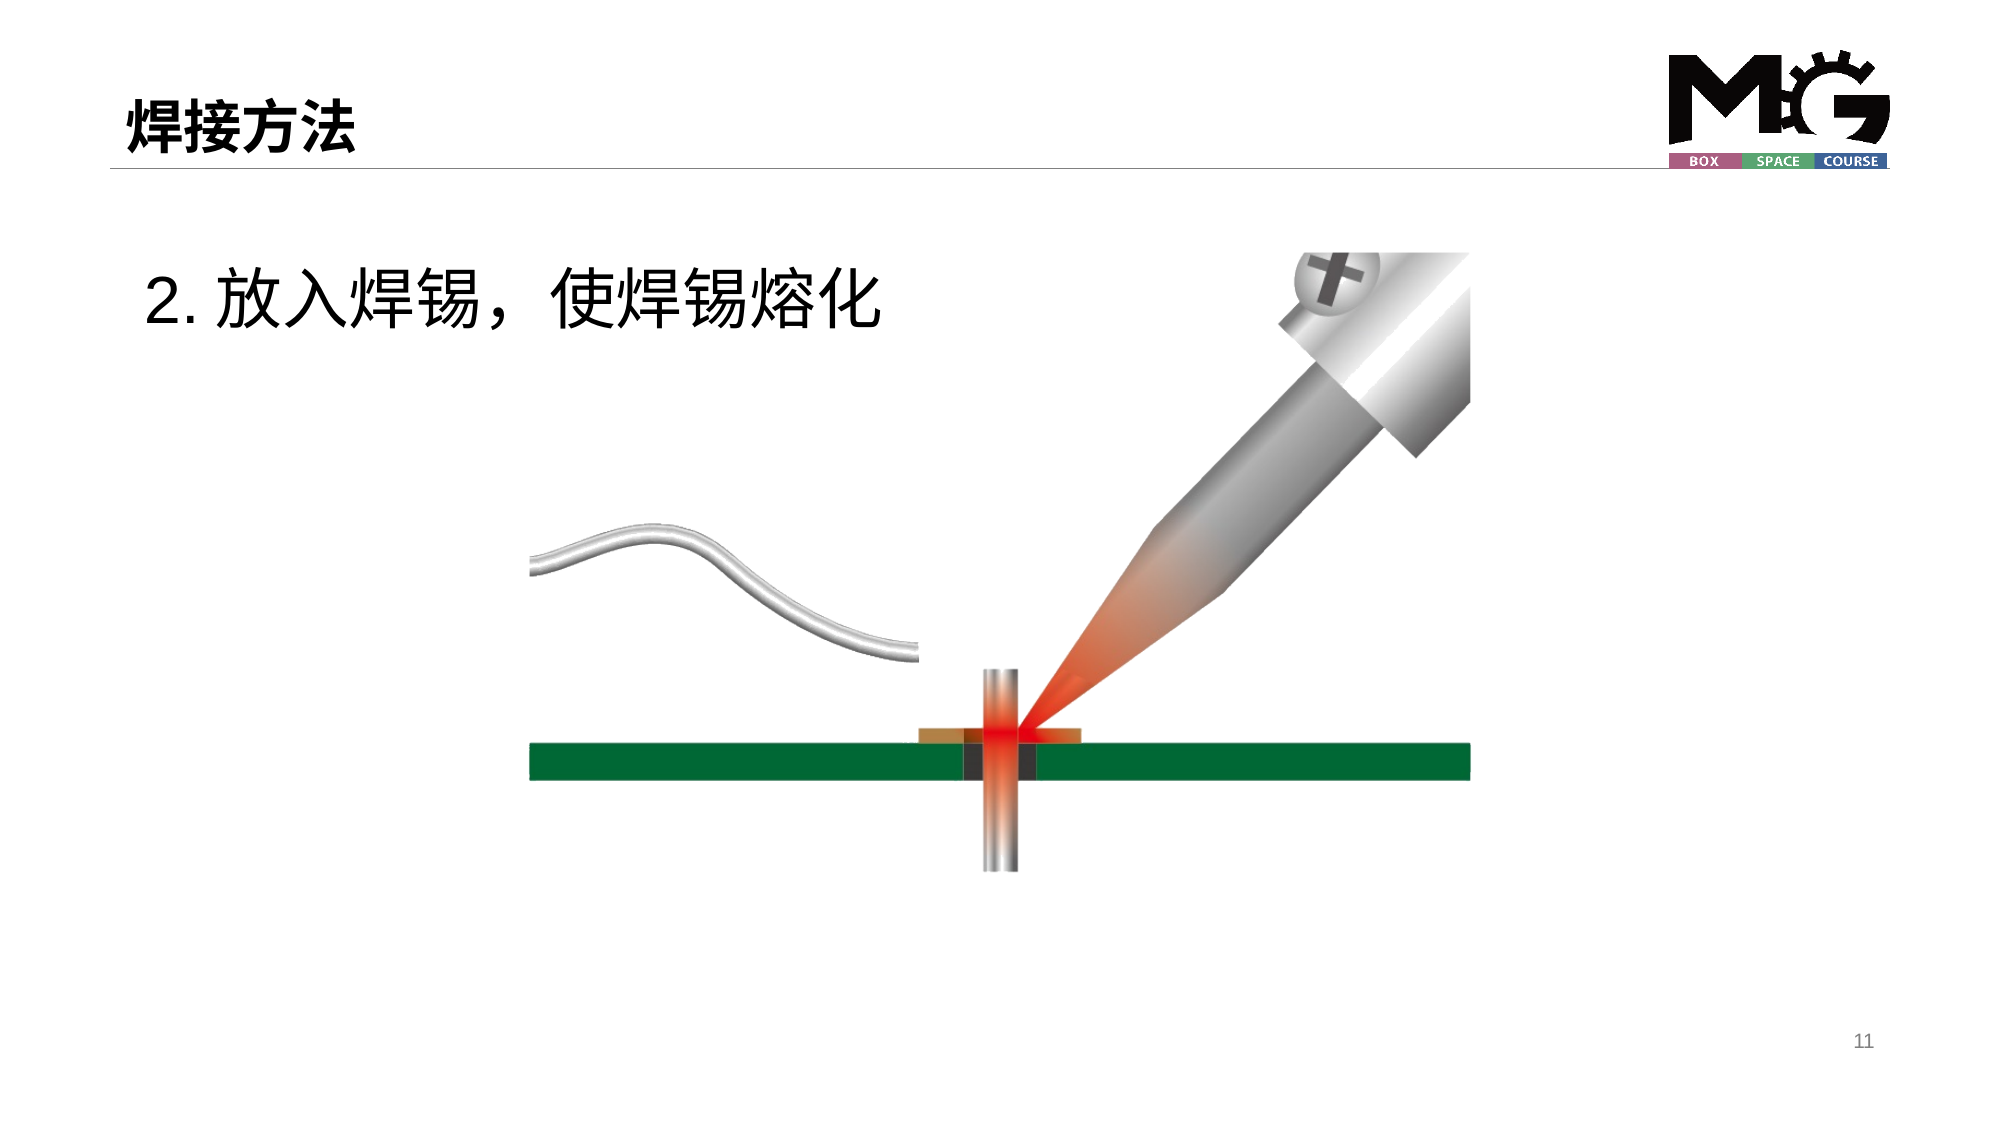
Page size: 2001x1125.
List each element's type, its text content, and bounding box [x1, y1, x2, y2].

title 焊接方法 [1796, 0, 1890, 169]
title 焊接方法 [109, 0, 204, 169]
slide_number 11 [1796, 1023, 1890, 1058]
text_box 2.放入焊锡，使焊锡熔化 [129, 209, 204, 344]
picture [204, 0, 1796, 1125]
